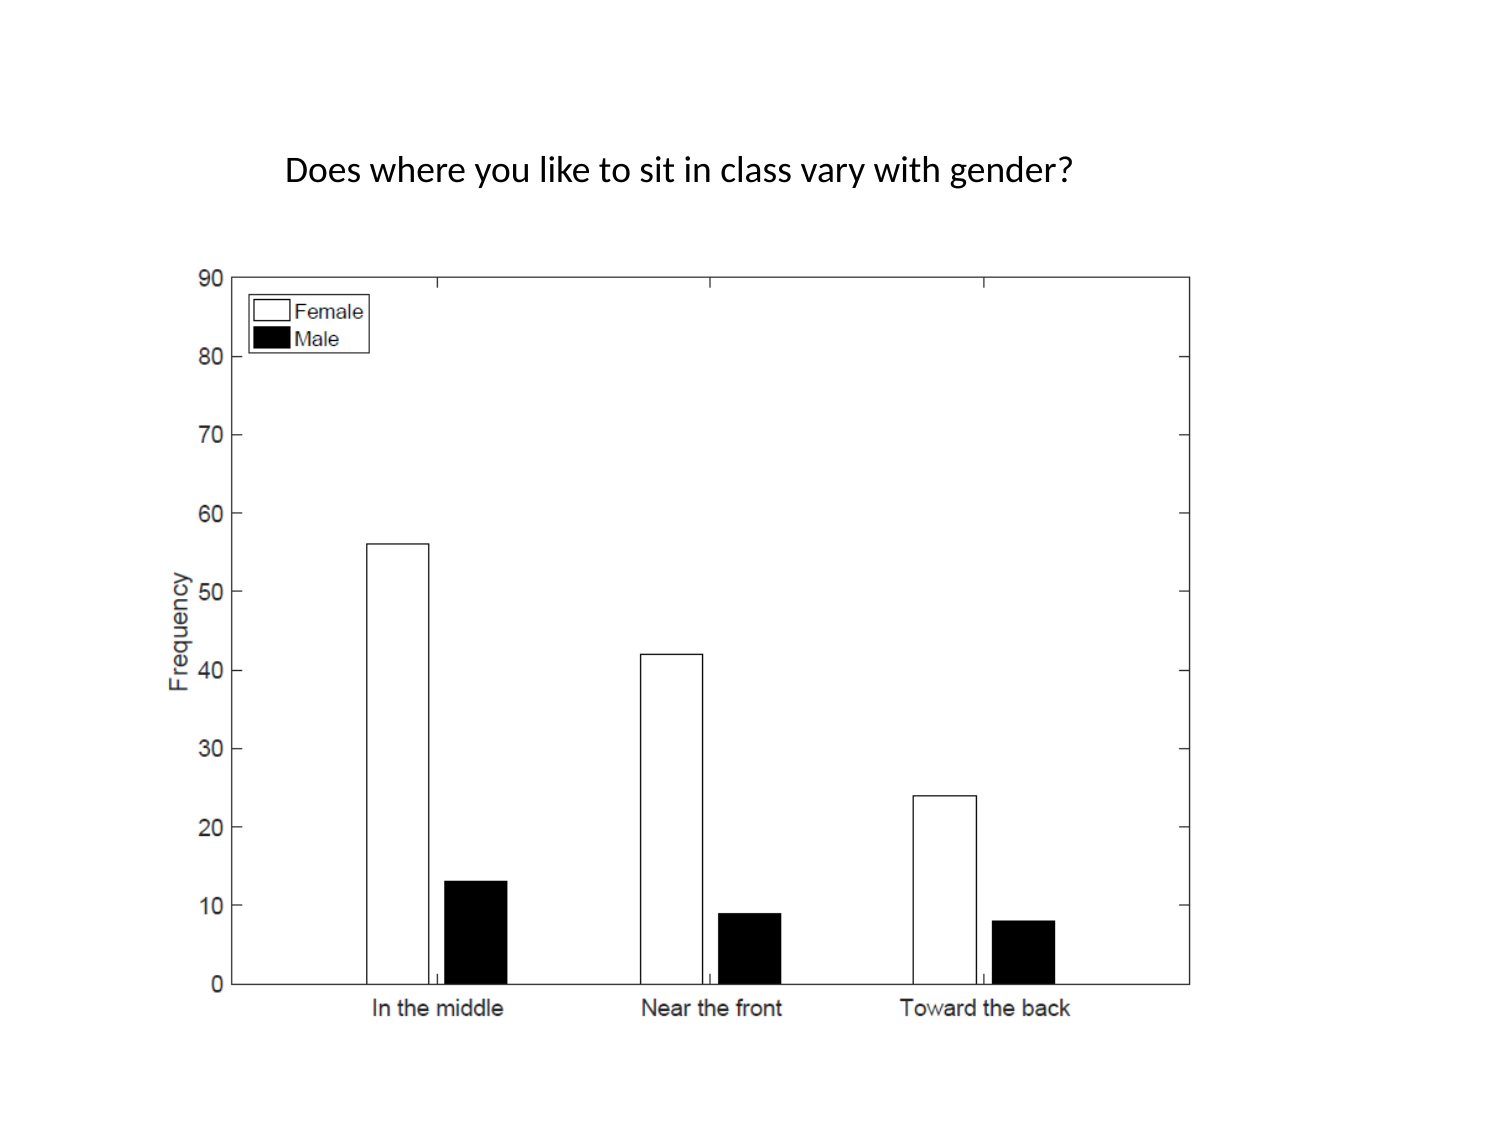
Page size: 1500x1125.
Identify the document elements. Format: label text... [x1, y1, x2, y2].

text_box Does where you like to sit in class vary with gender? [270, 137, 1091, 198]
picture [137, 237, 1226, 1036]
